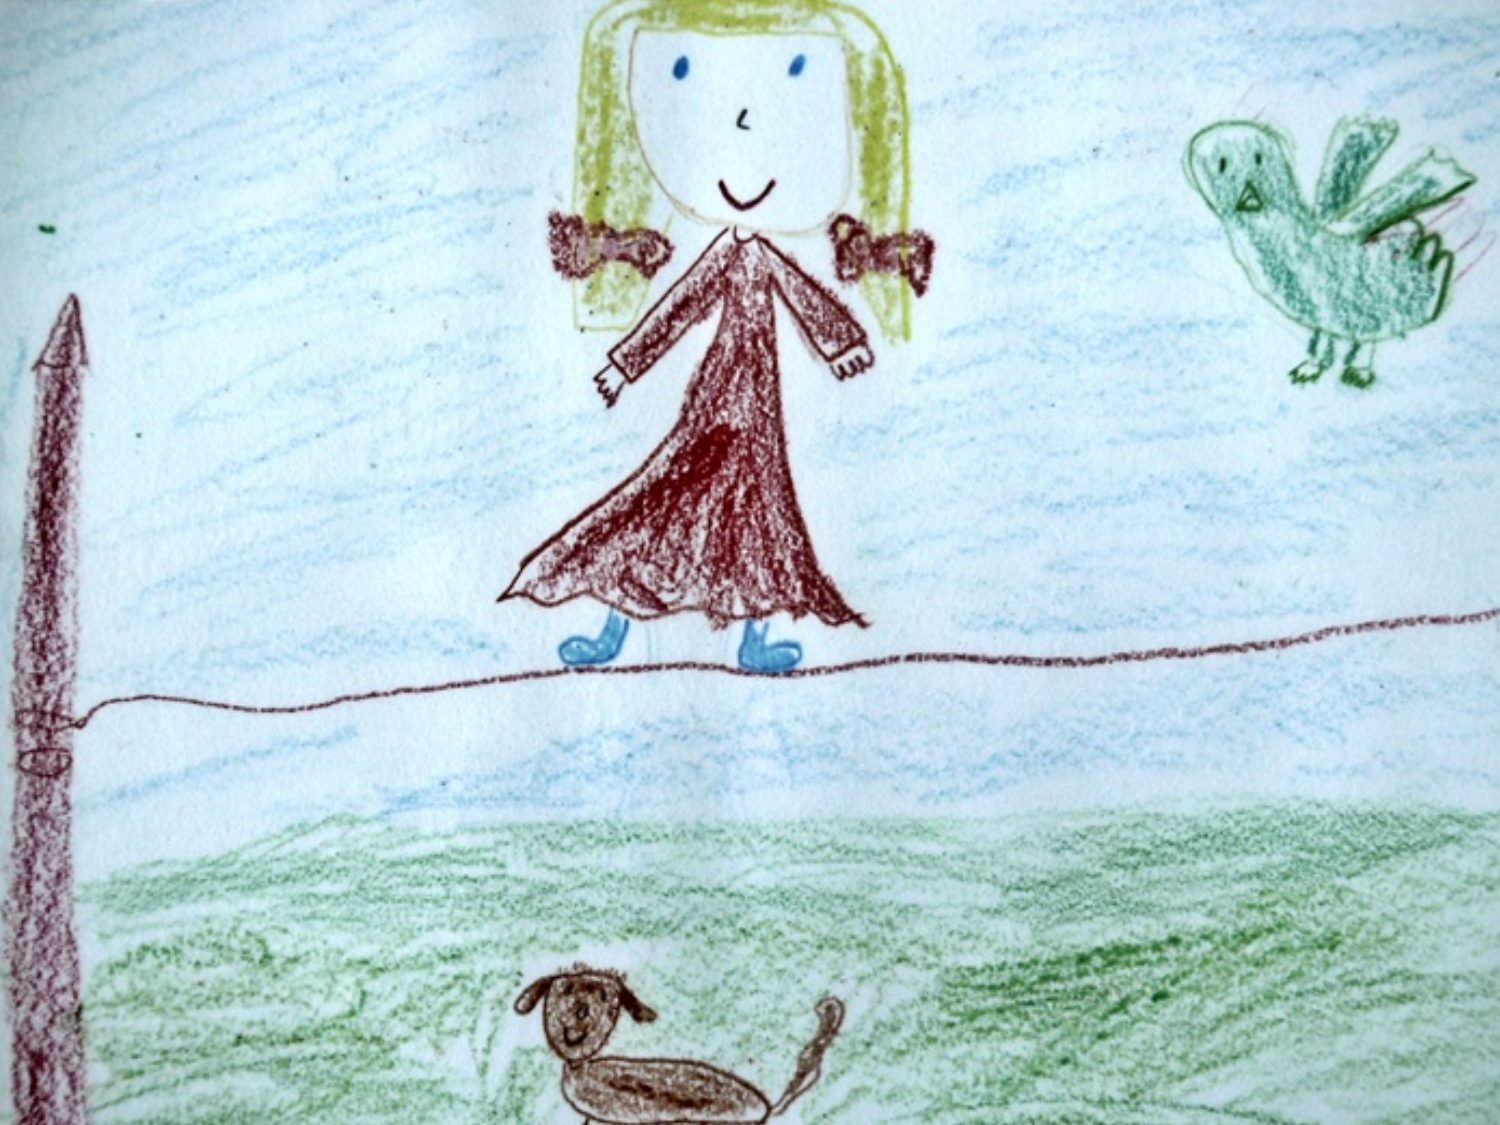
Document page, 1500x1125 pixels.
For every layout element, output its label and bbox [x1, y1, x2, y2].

list [0, 0, 1500, 1125]
